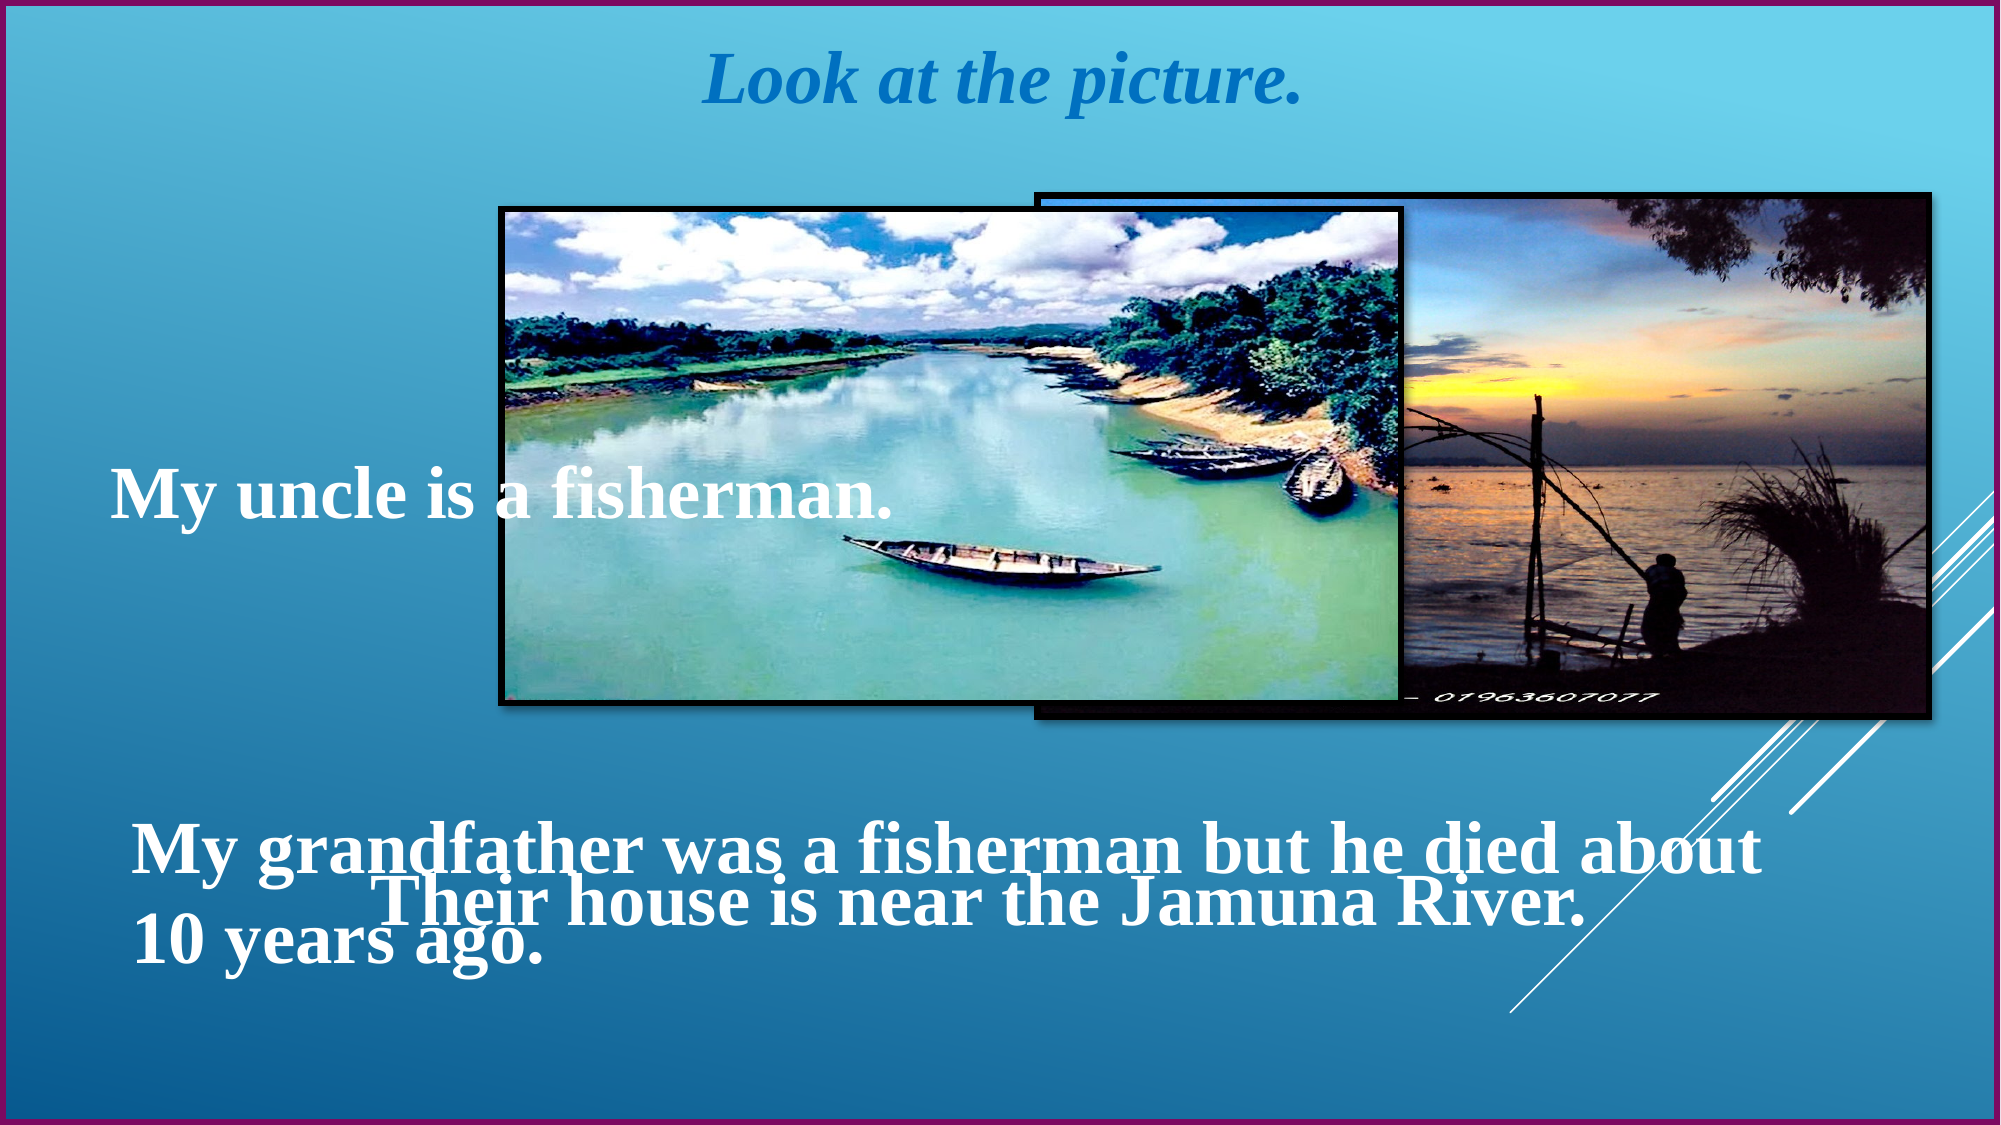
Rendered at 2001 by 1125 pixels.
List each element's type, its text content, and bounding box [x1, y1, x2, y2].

text_box My uncle is a fisherman. [95, 435, 504, 541]
picture [504, 198, 1926, 714]
text_box My grandfather was a fisherman but he died about 10 years ago. [116, 791, 1845, 986]
text_box Look at the picture. [687, 20, 1348, 126]
